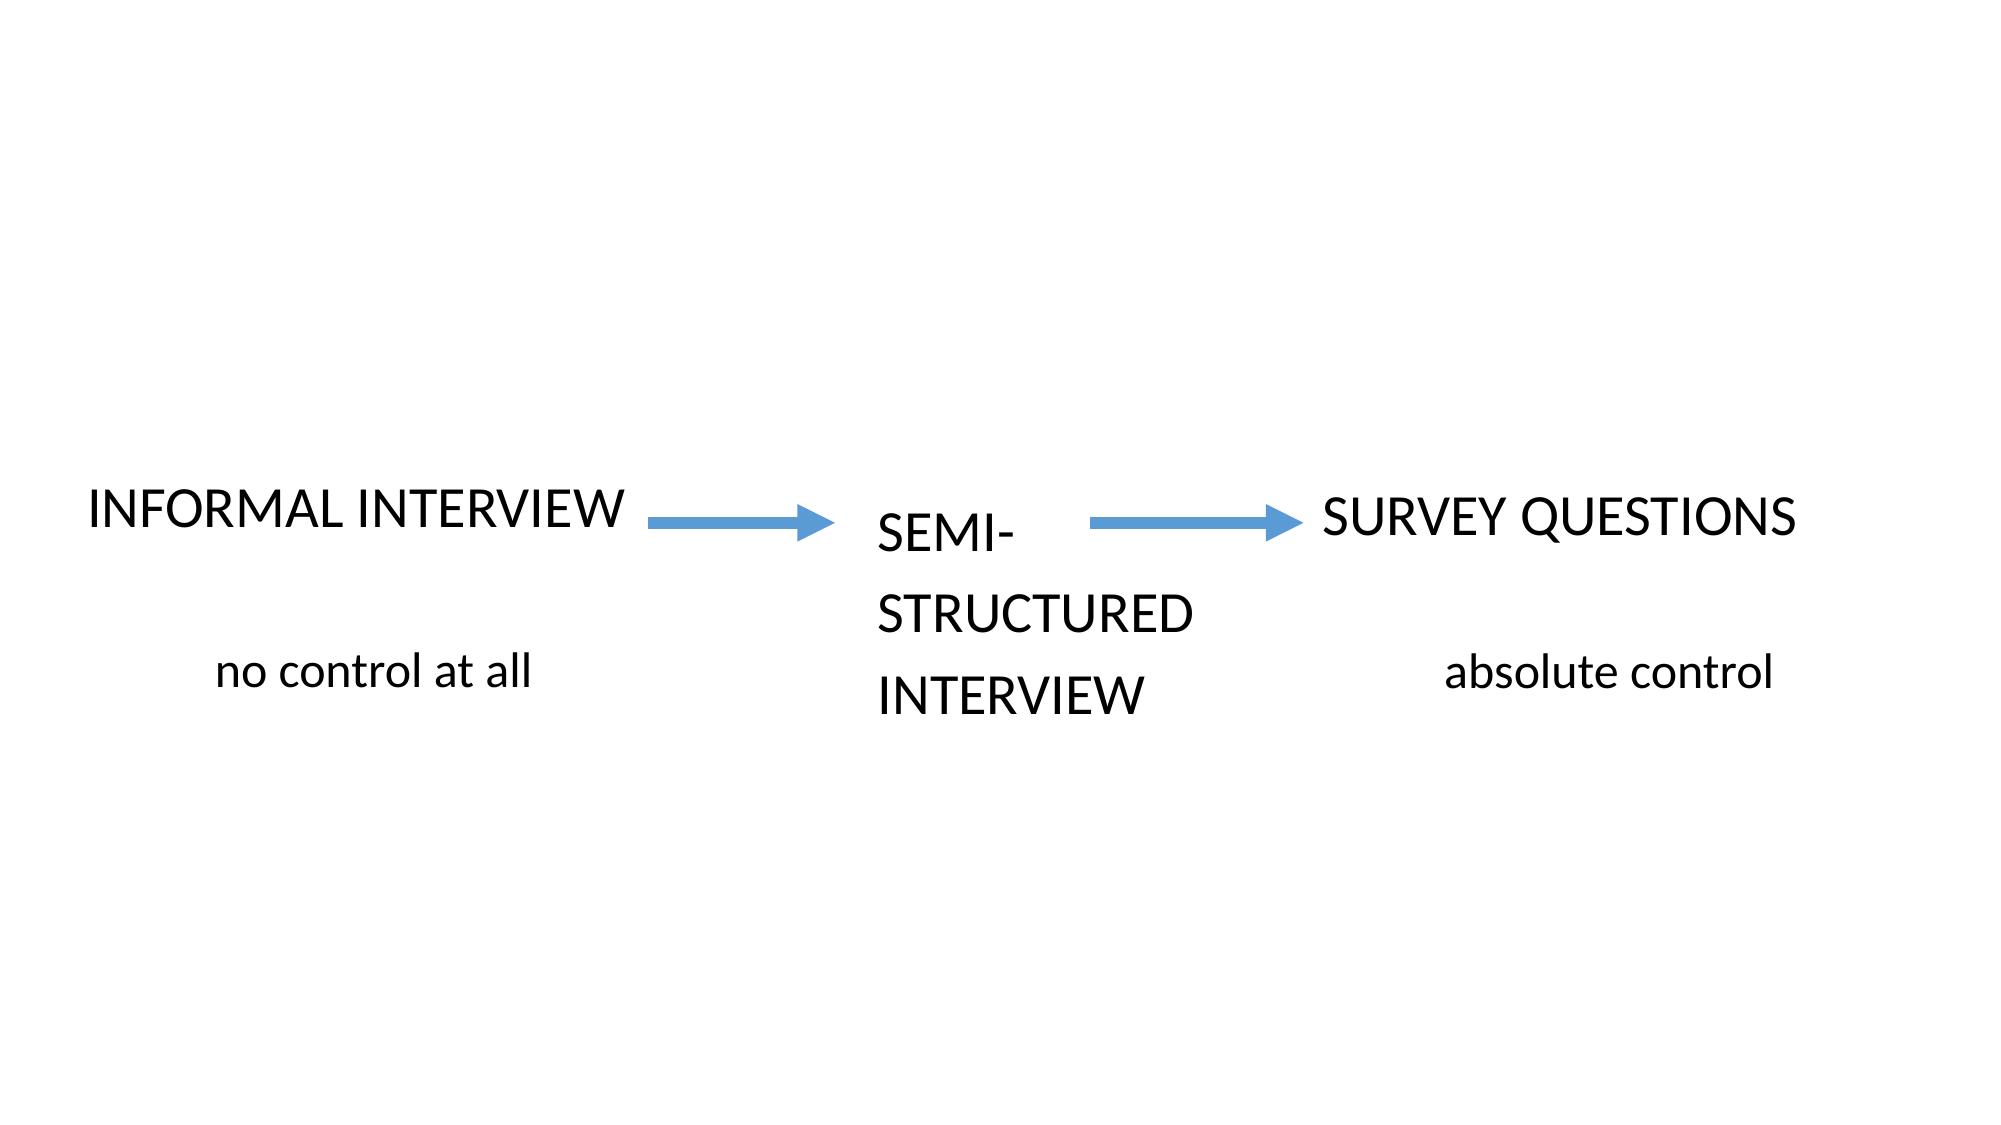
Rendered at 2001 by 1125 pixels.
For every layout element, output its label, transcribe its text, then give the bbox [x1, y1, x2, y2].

list INFORMAL INTERVIEW no control at all [72, 469, 675, 577]
text_box SEMI- STRUCTURED INTERVIEW [862, 485, 1373, 760]
text_box SURVEY QUESTIONS absolute control [1307, 469, 1911, 744]
